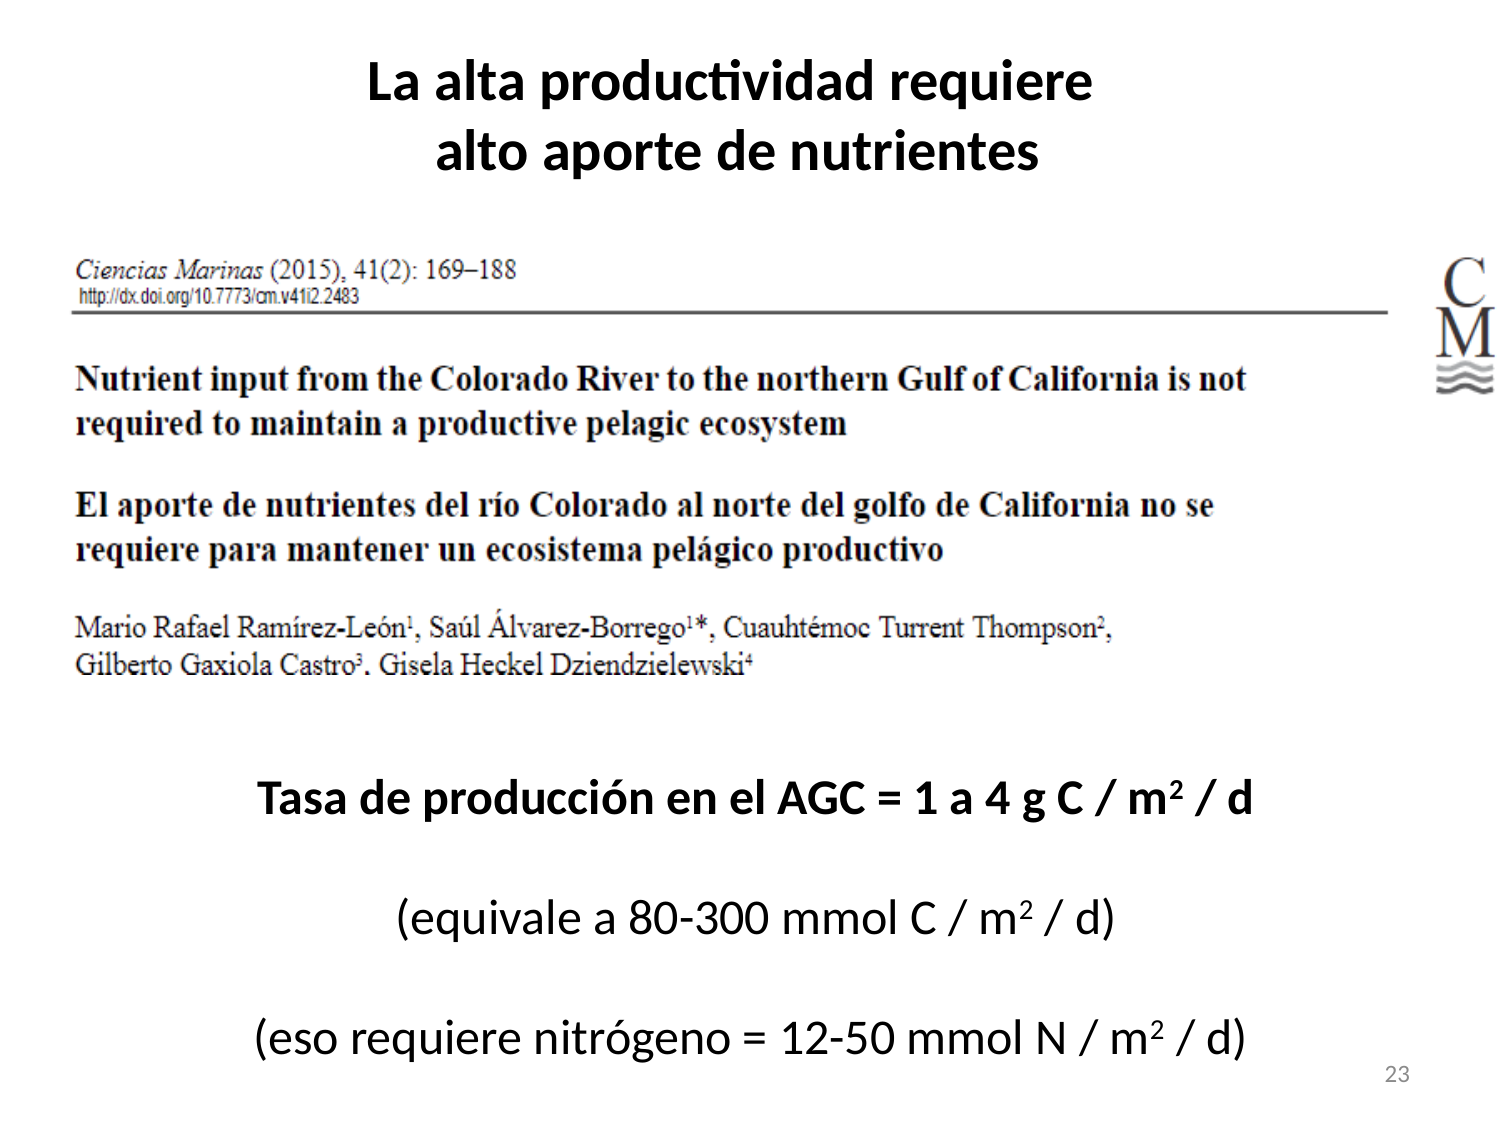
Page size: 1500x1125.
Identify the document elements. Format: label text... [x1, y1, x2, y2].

slide_number 23 [1074, 1042, 1425, 1103]
text_box La alta productividad requiere alto aporte de nutrientes [62, 53, 1413, 171]
text_box Tasa de producción en el AGC = 1 a 4 g C / m2 / d (equivale a 80-300 mmol C / m2 / d) (eso requiere nitrógeno = 12-50 mmol N / m2 / d) [149, 757, 1363, 1072]
picture [62, 249, 1500, 676]
